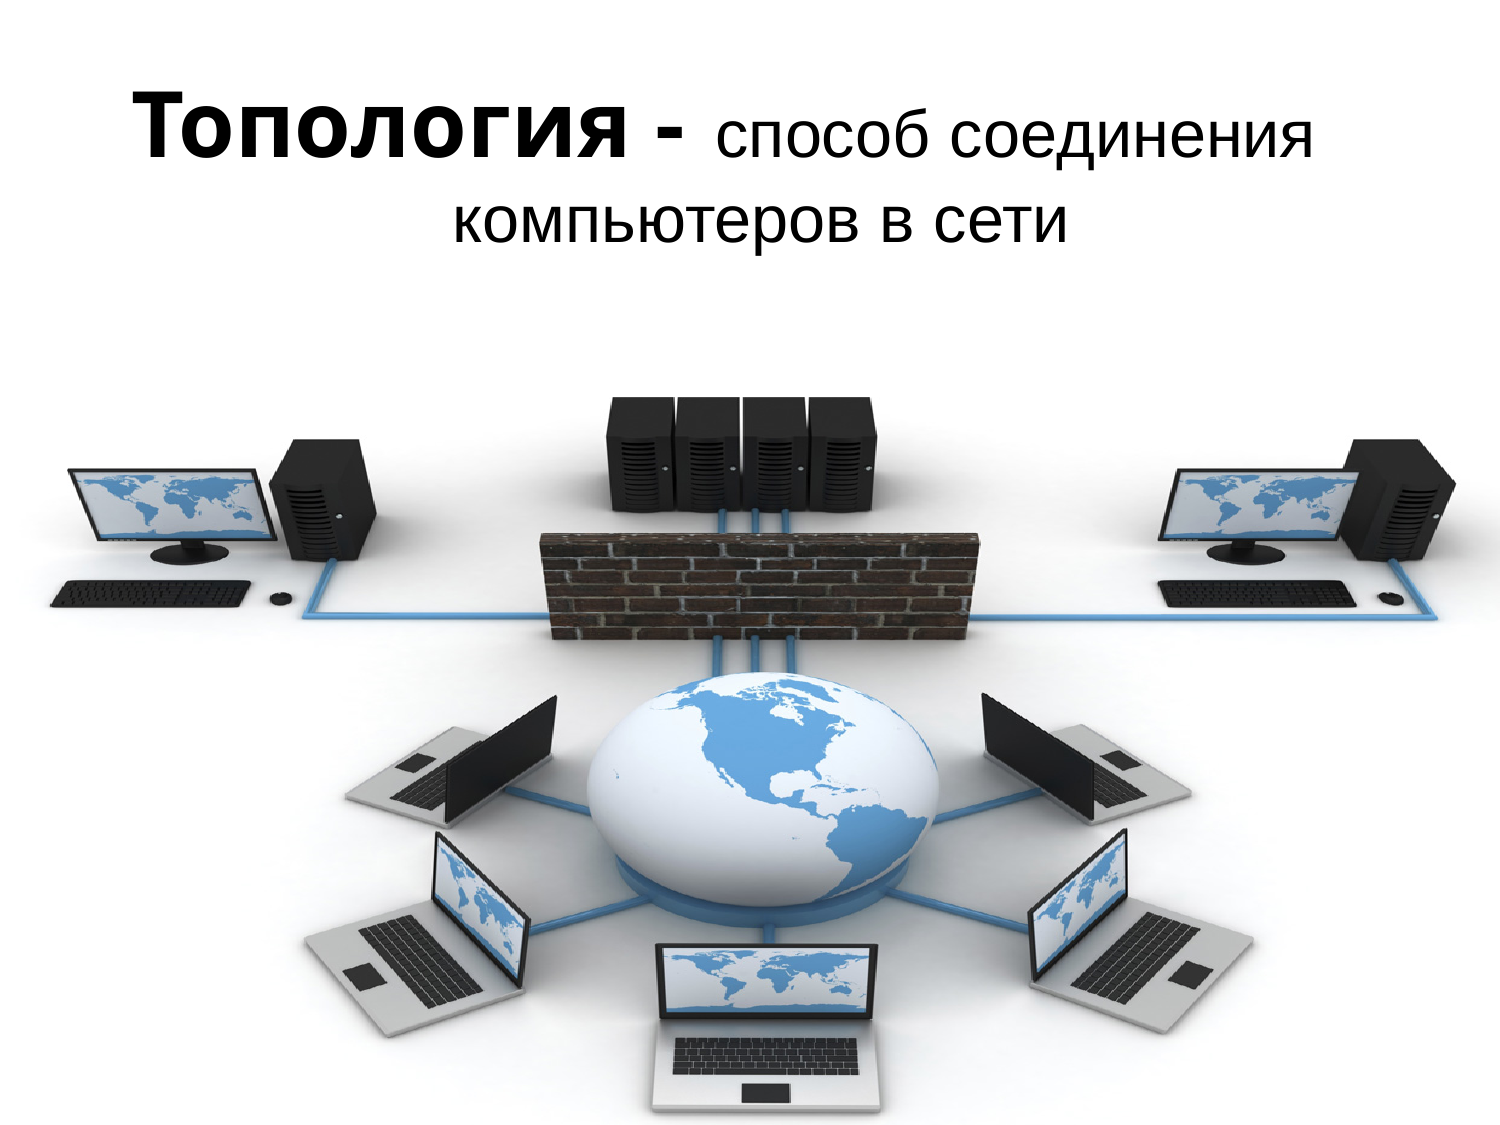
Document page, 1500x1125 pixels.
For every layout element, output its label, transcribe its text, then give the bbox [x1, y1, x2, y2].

list Топология - способ соединения компьютеров в сети [58, 58, 1409, 277]
picture [0, 377, 1500, 1125]
